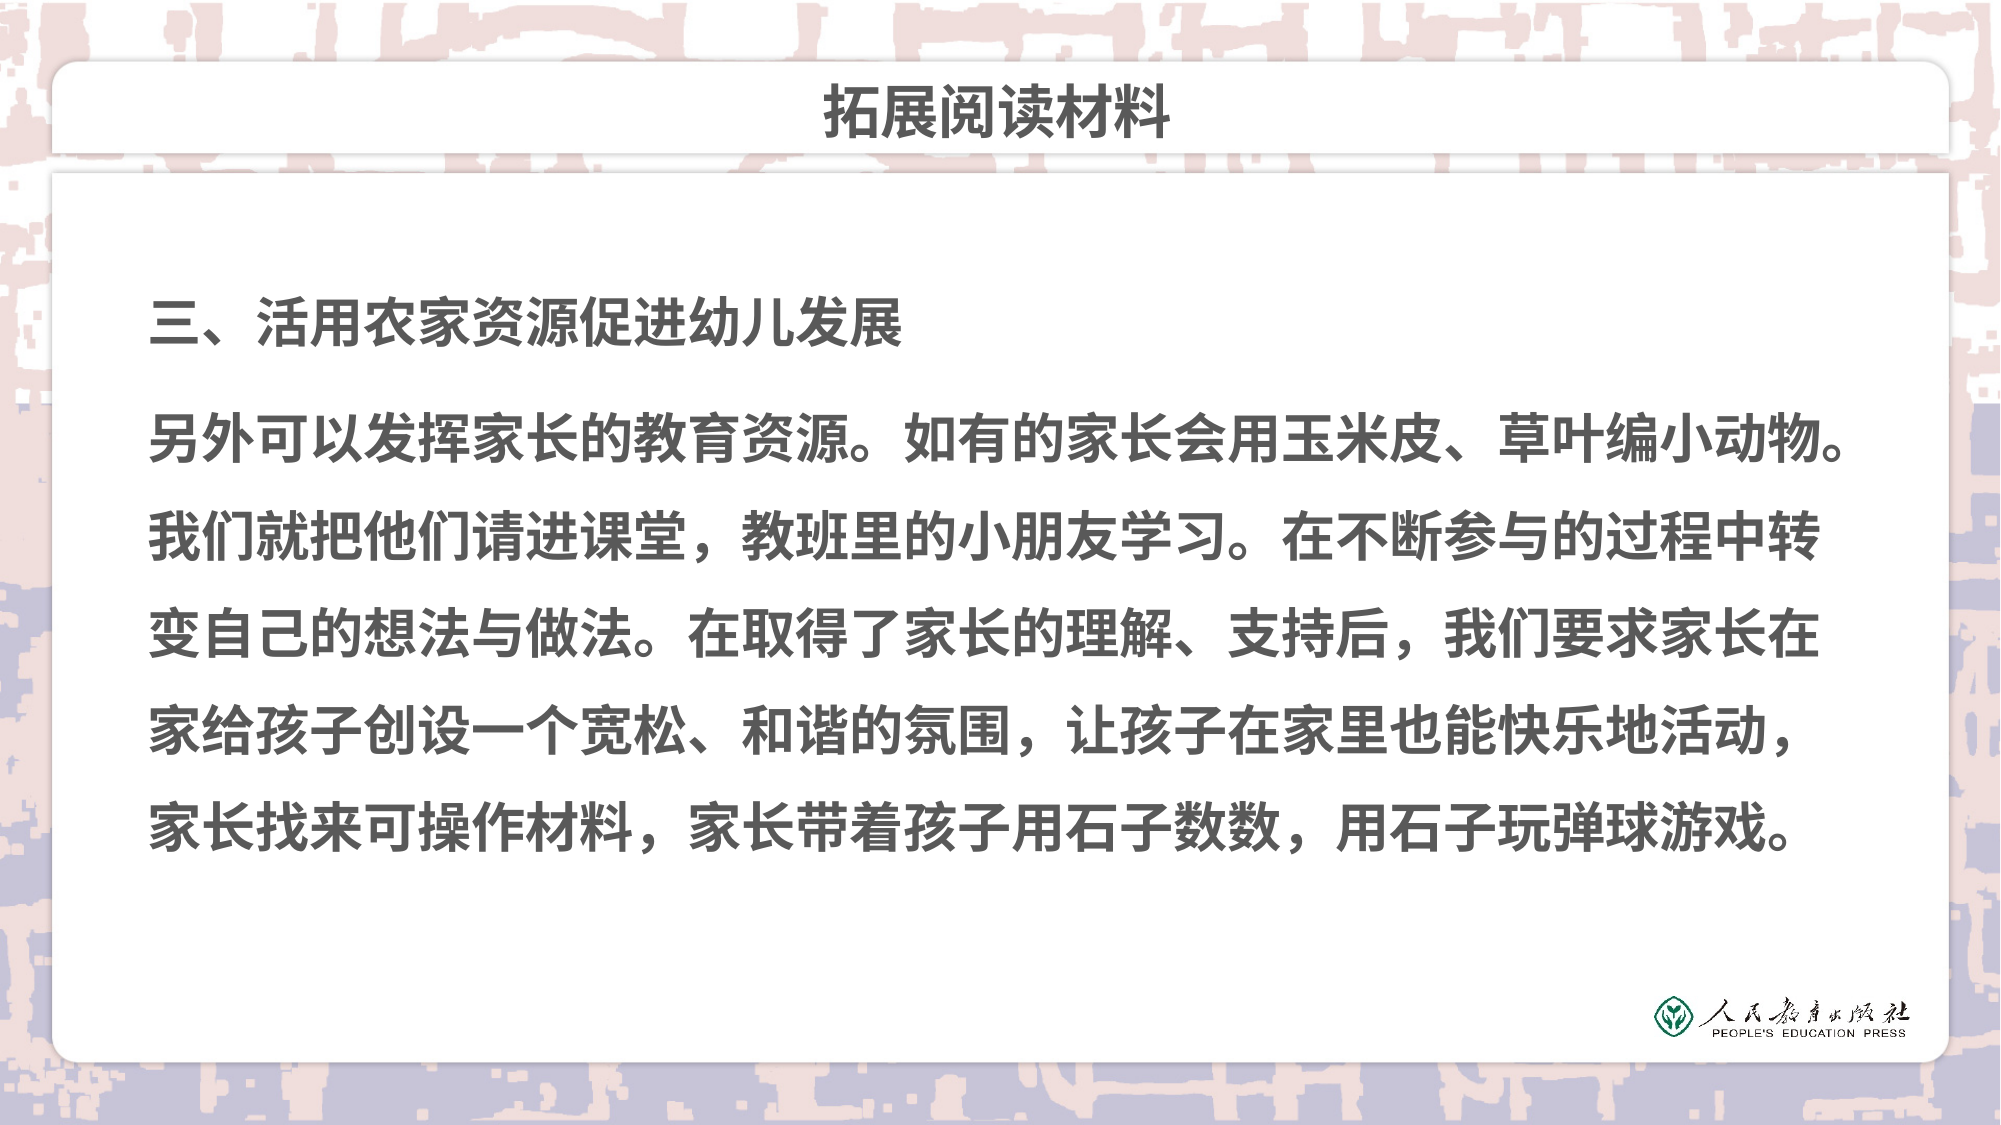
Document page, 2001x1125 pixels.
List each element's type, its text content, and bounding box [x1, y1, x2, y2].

picture [0, 0, 2001, 1125]
title 拓展阅读材料 [50, 66, 1945, 162]
list 三、活用农家资源促进幼儿发展 另外可以发挥家长的教育资源。如有的家长会用玉米皮、草叶编小动物。我们就把他们请进课堂，教班里的小朋友学习。在不断参与的过程中转变自己的想法与做法。在取得了家长的理解、支持后，我们要求家长在家给孩子创设一个宽松、和谐的氛围，让孩子在家里也能快乐地活动，家长找来可操作材料，家长带着孩子用石子数数，用石子玩弹球游戏。 [132, 247, 1858, 962]
